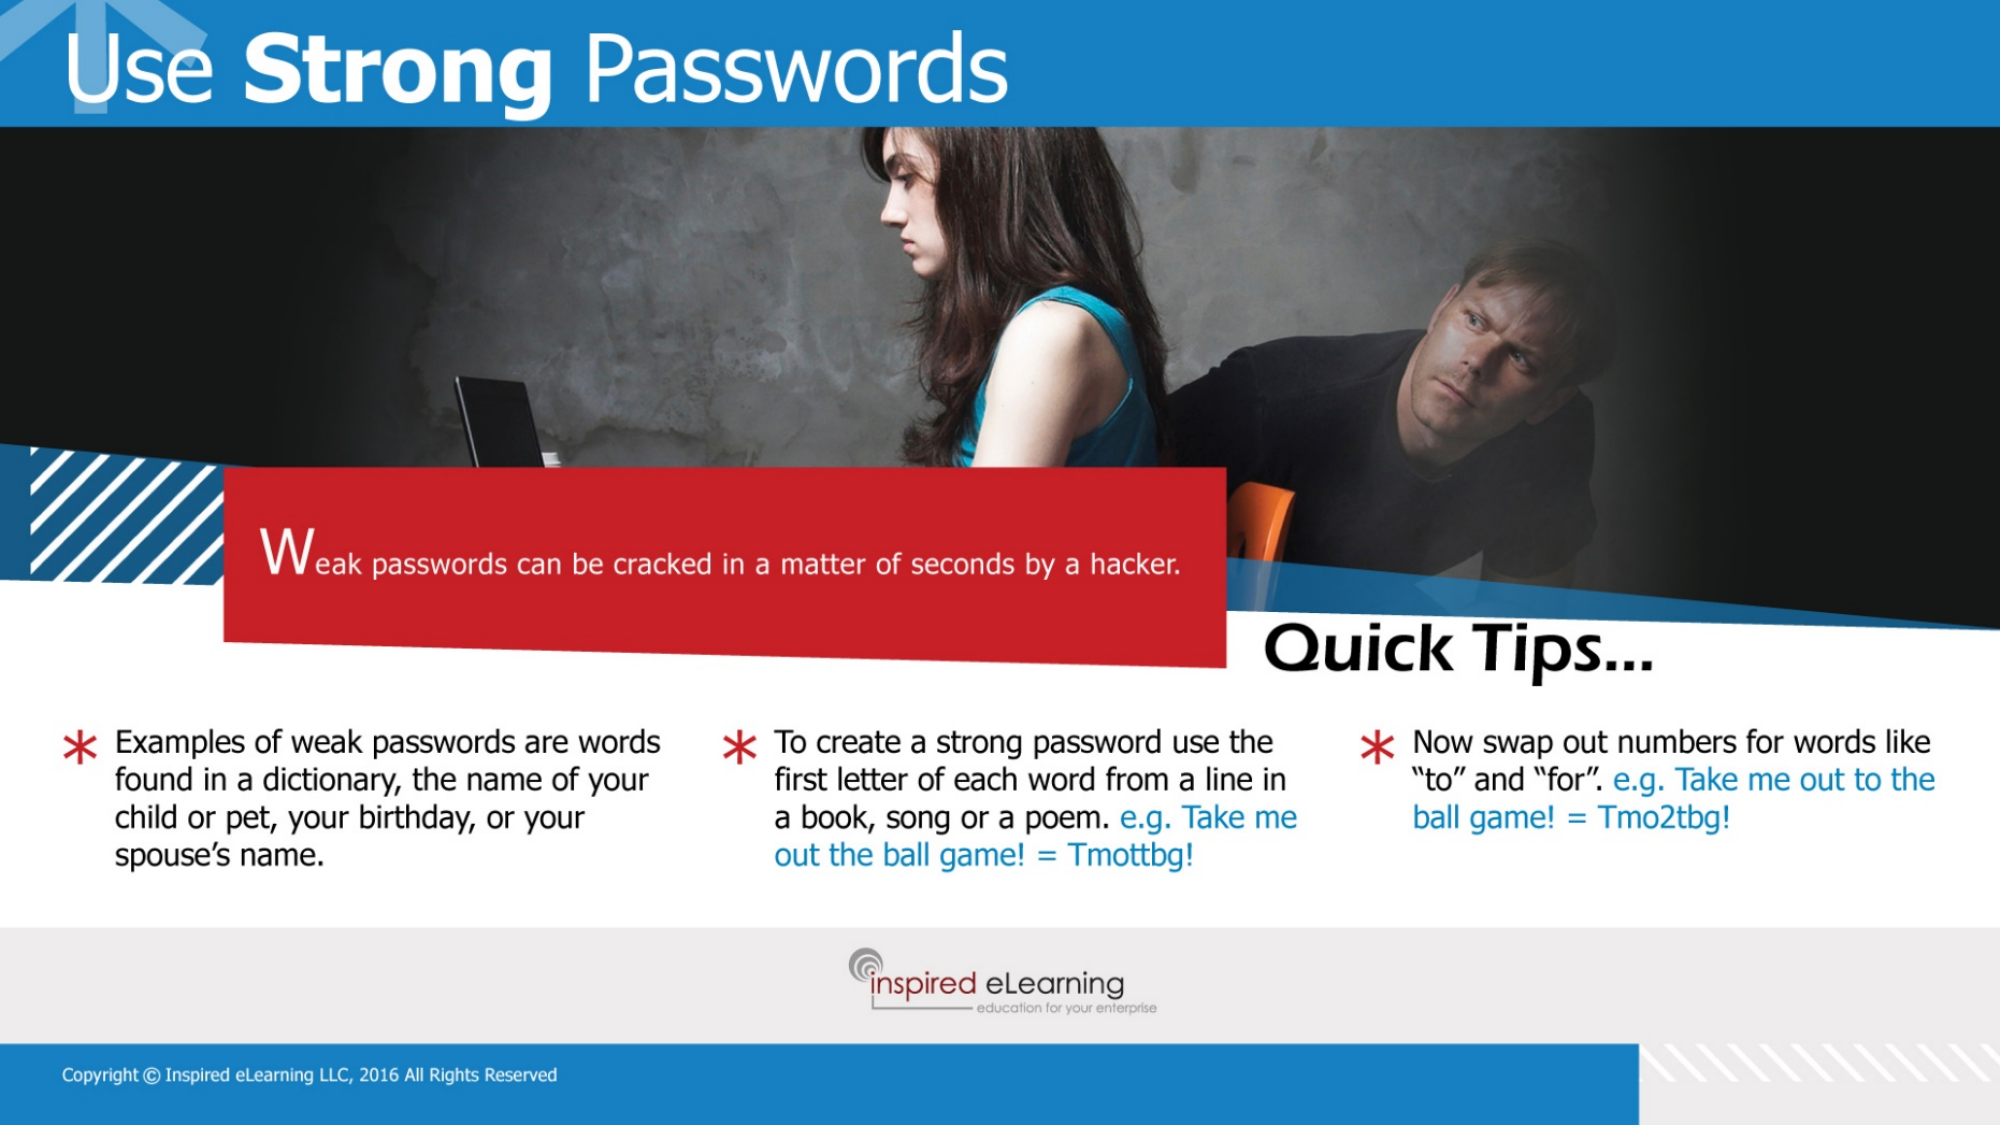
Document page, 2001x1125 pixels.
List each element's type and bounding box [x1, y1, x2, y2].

list [0, 0, 2000, 1125]
